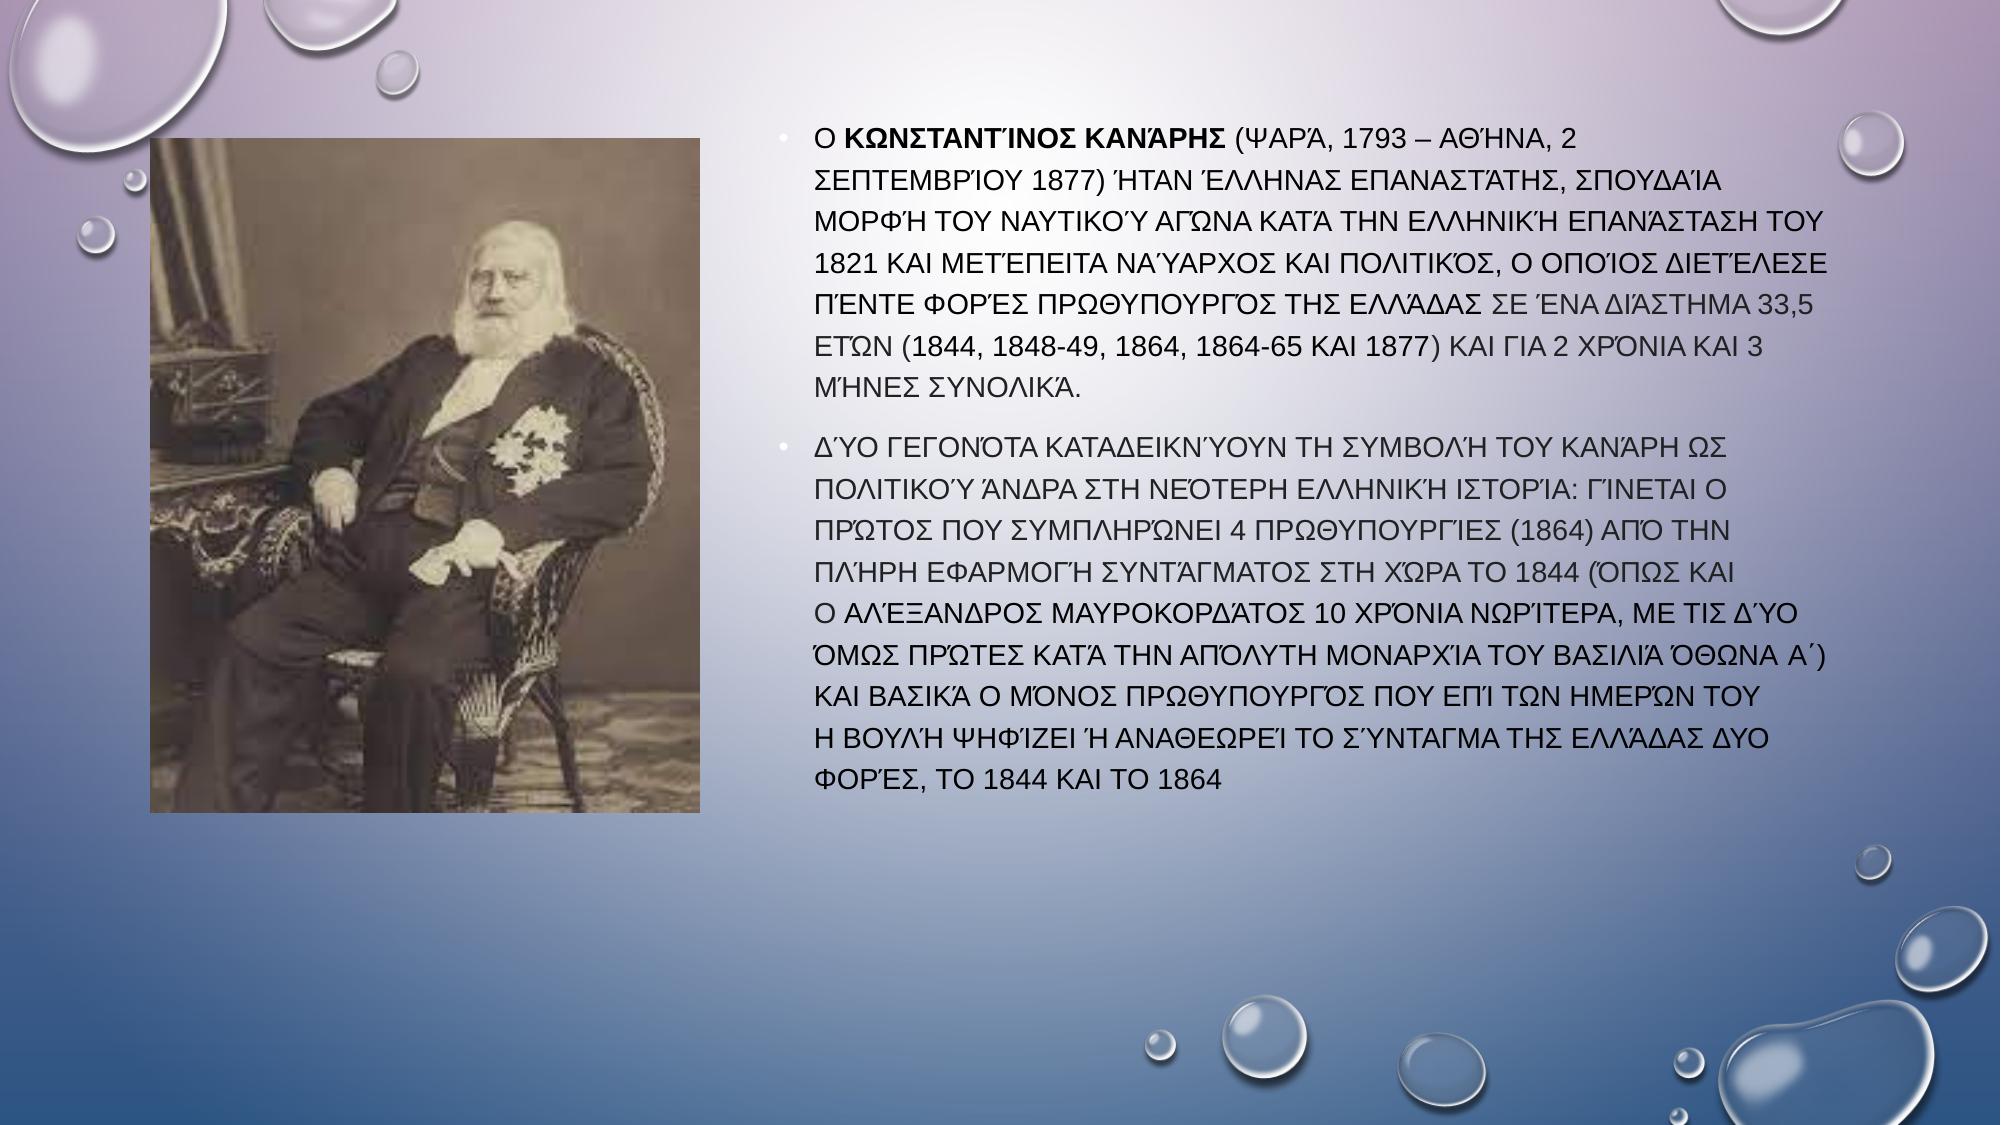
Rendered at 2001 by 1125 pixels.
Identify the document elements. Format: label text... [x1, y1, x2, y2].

picture [0, 0, 2000, 1125]
list Ο Κωνσταντίνος Κανάρης (Ψαρά, 1793 – Αθήνα, 2 Σεπτεμβρίου 1877) ήταν Έλληνας επαναστάτης, σπουδαία μορφή του ναυτικού αγώνα κατά την Ελληνική Επανάσταση του 1821 και μετέπειτα ναύαρχος και πολιτικός, ο οποίος διετέλεσε πέντε φορές πρωθυπουργός της Ελλάδας σε ένα διάστημα 33,5 ετών (1844, 1848-49, 1864, 1864-65 και 1877) και για 2 χρόνια και 3 μήνες συνολικά. Δύο γεγονότα καταδεικνύουν τη συμβολή του Κανάρη ως πολιτικού άνδρα στη Νεότερη Ελληνική Ιστορία: γίνεται ο πρώτος που συμπληρώνει 4 πρωθυπουργίες (1864) από την πλήρη εφαρμογή Συντάγματος στη χώρα το 1844 (όπως και ο Αλέξανδρος Μαυροκορδάτος 10 χρόνια νωρίτερα, με τις δύο όμως πρώτες κατά την Απόλυτη Μοναρχία του βασιλιά Όθωνα Α΄) και βασικά ο μόνος πρωθυπουργός που επί των ημερών του η Βουλή ψηφίζει ή αναθεωρεί το Σύνταγμα της Ελλάδας δυο φορές, το 1844 και το 1864 [763, 105, 1850, 813]
